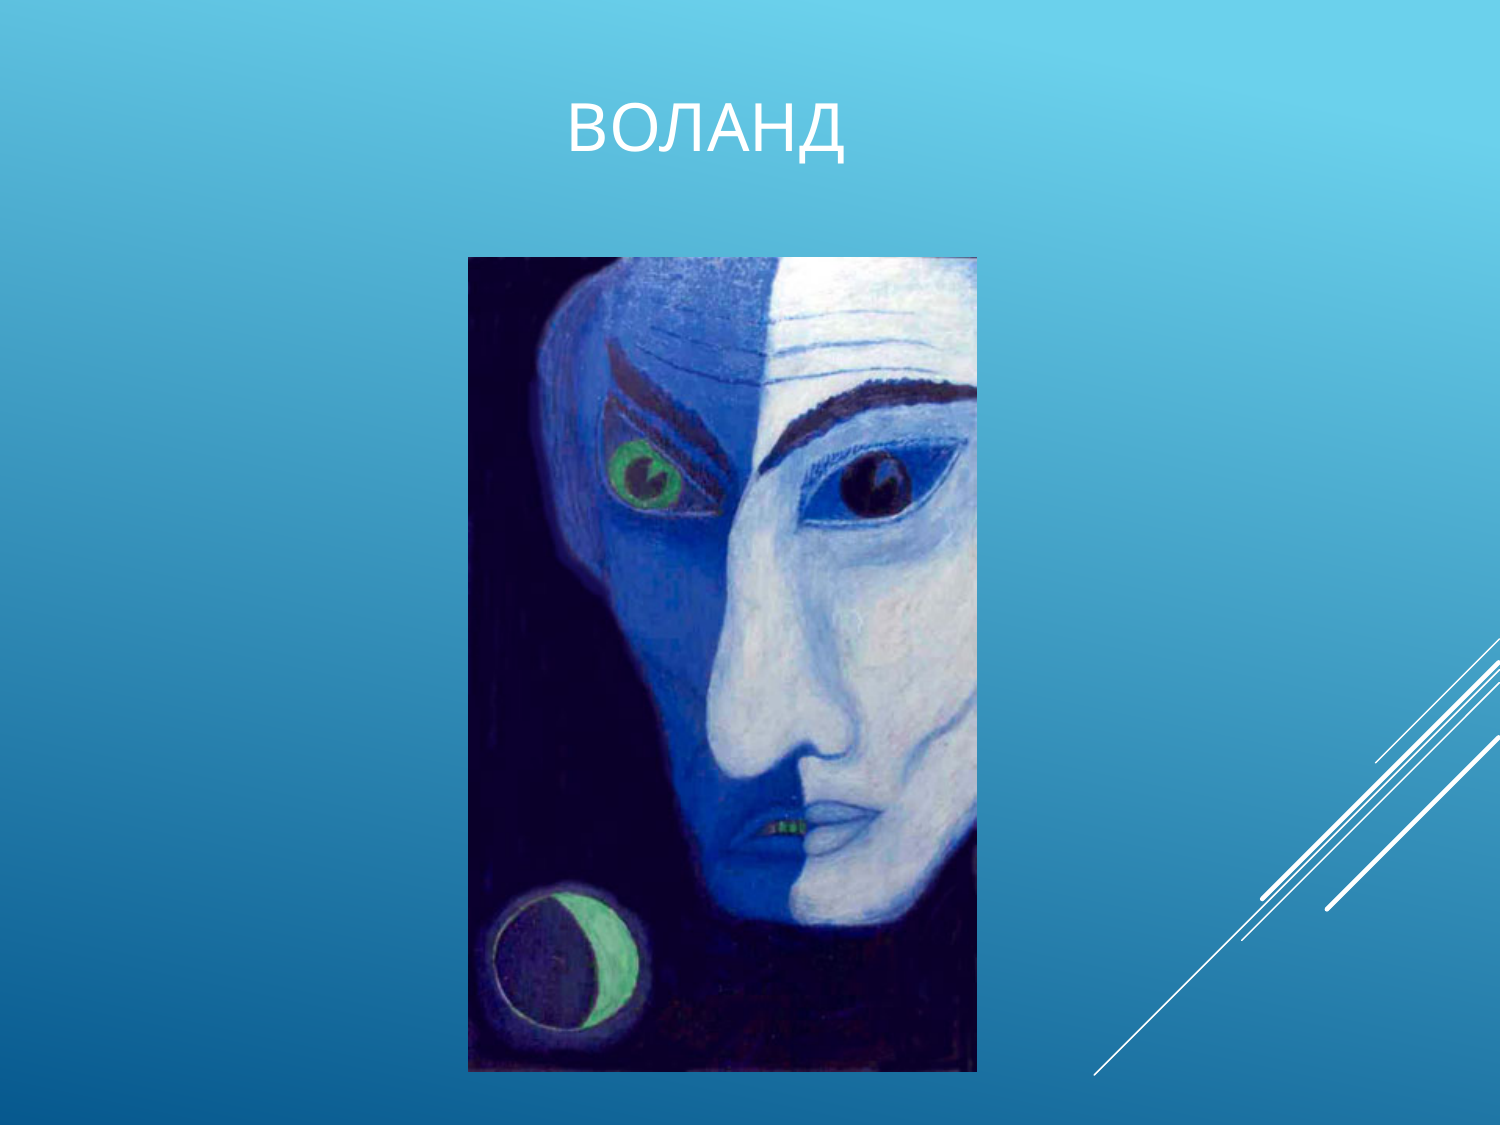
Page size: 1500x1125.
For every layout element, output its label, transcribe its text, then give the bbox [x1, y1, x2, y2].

picture [468, 257, 977, 1073]
title Воланд [550, 24, 1425, 225]
